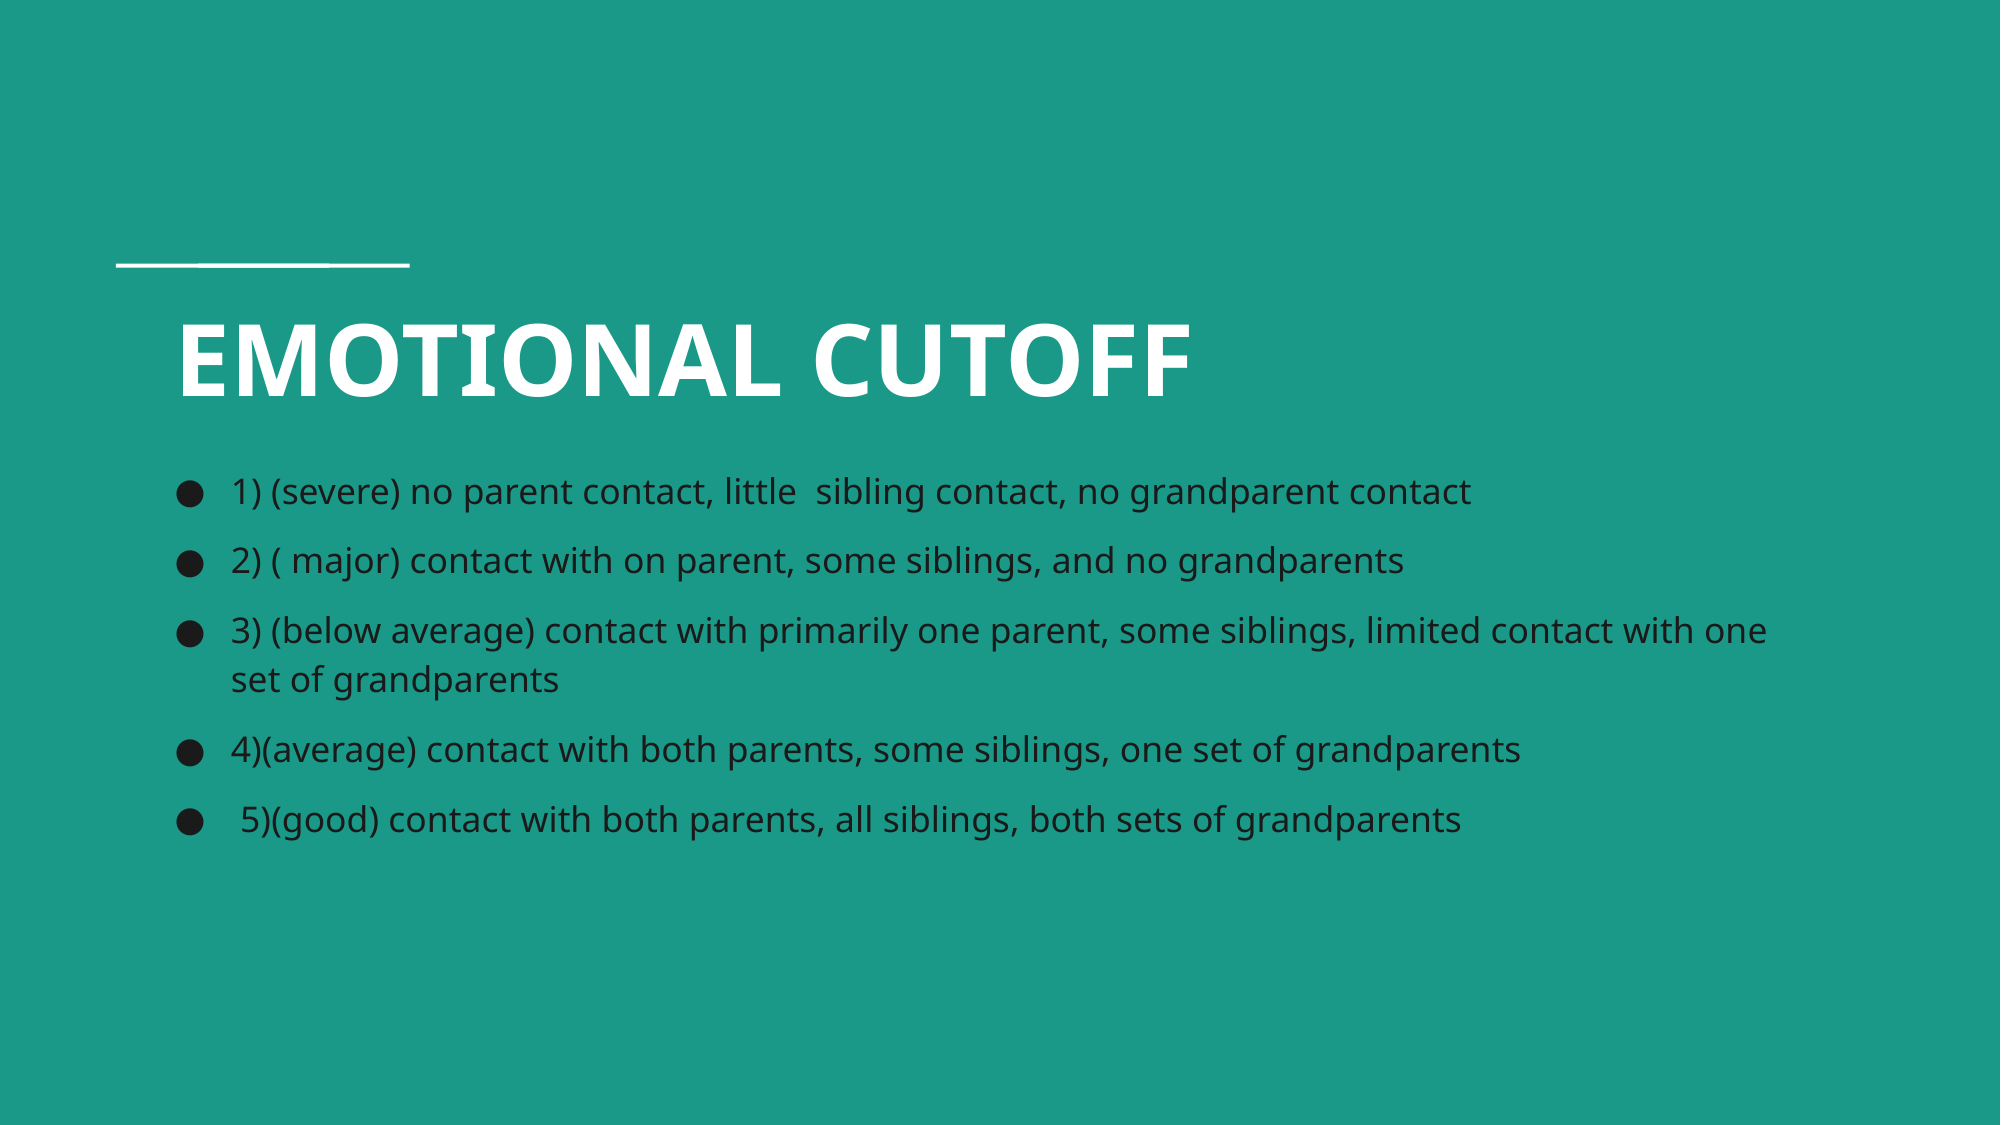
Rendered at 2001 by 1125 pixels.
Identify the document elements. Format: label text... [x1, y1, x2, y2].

list 1) (severe) no parent contact, little sibling contact, no grandparent contact 2) ( major) contact with on parent, some siblings, and no grandparents 3) (below average) contact with primarily one parent, some siblings, limited contact with one set of grandparents 4)(average) contact with both parents, some siblings, one set of grandparents 5)(good) contact with both parents, all siblings, both sets of grandparents [159, 454, 1842, 950]
title EMOTIONAL CUTOFF [159, 289, 1842, 454]
